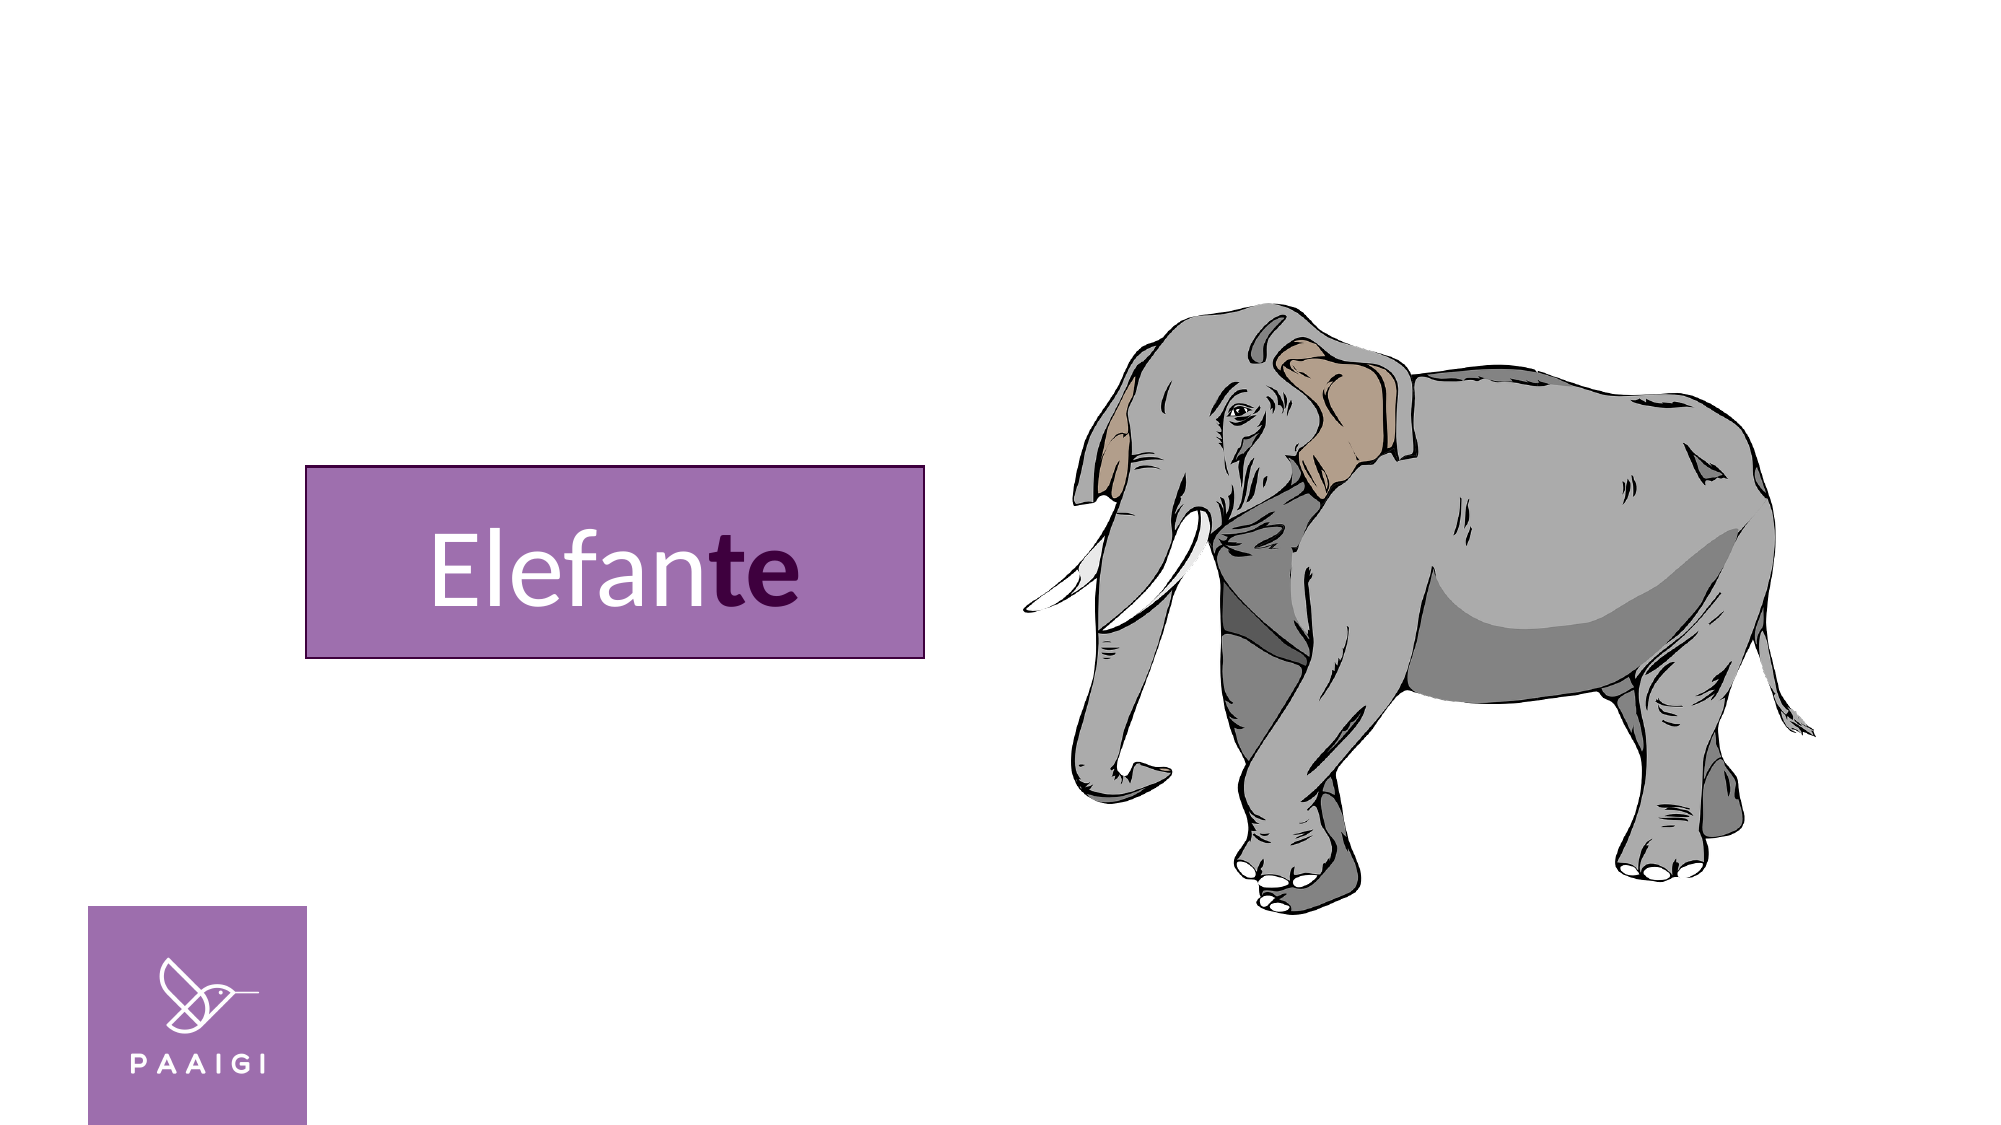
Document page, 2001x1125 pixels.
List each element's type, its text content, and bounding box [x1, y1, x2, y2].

text_box [305, 465, 925, 659]
picture [1022, 302, 1816, 915]
picture [88, 906, 307, 1125]
text_box Elefante [407, 486, 823, 637]
